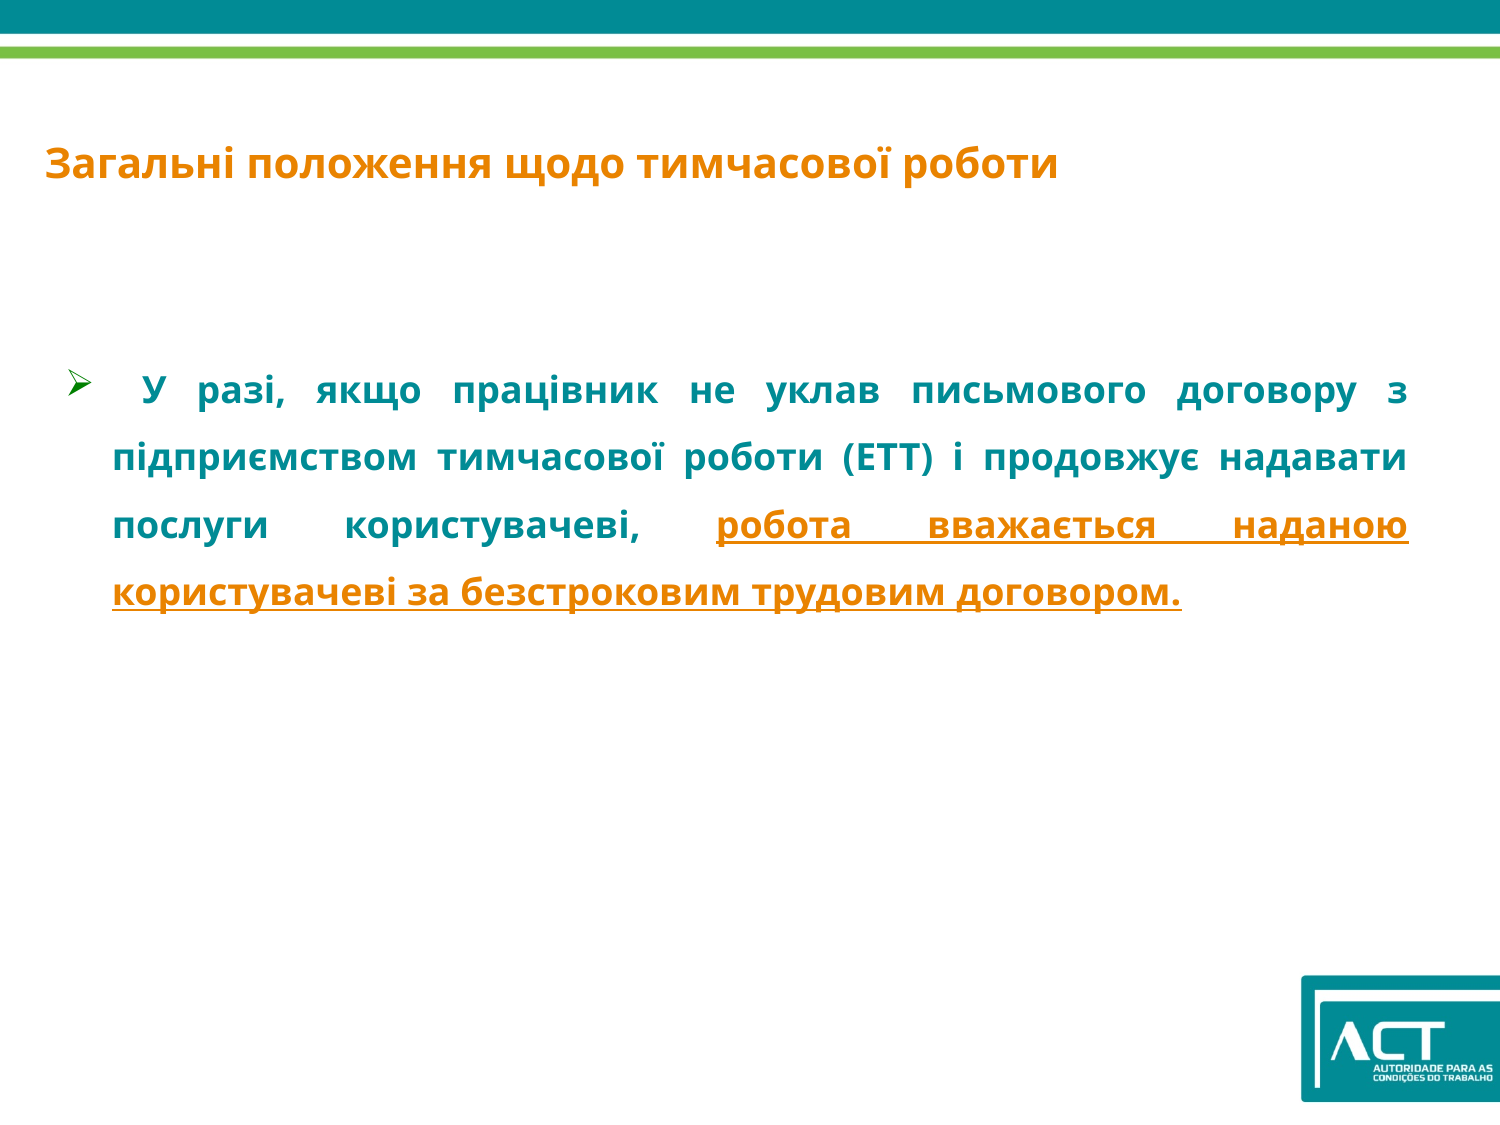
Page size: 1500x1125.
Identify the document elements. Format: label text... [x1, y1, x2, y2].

picture [0, 0, 1500, 1125]
text_box У разі, якщо працівник не уклав письмового договору з підприємством тимчасової роботи (ЕТТ) і продовжує надавати послуги користувачеві, робота вважається наданою користувачеві за безстроковим трудовим договором. [50, 290, 1424, 857]
text_box Загальні положення щодо тимчасової роботи [29, 94, 1483, 201]
